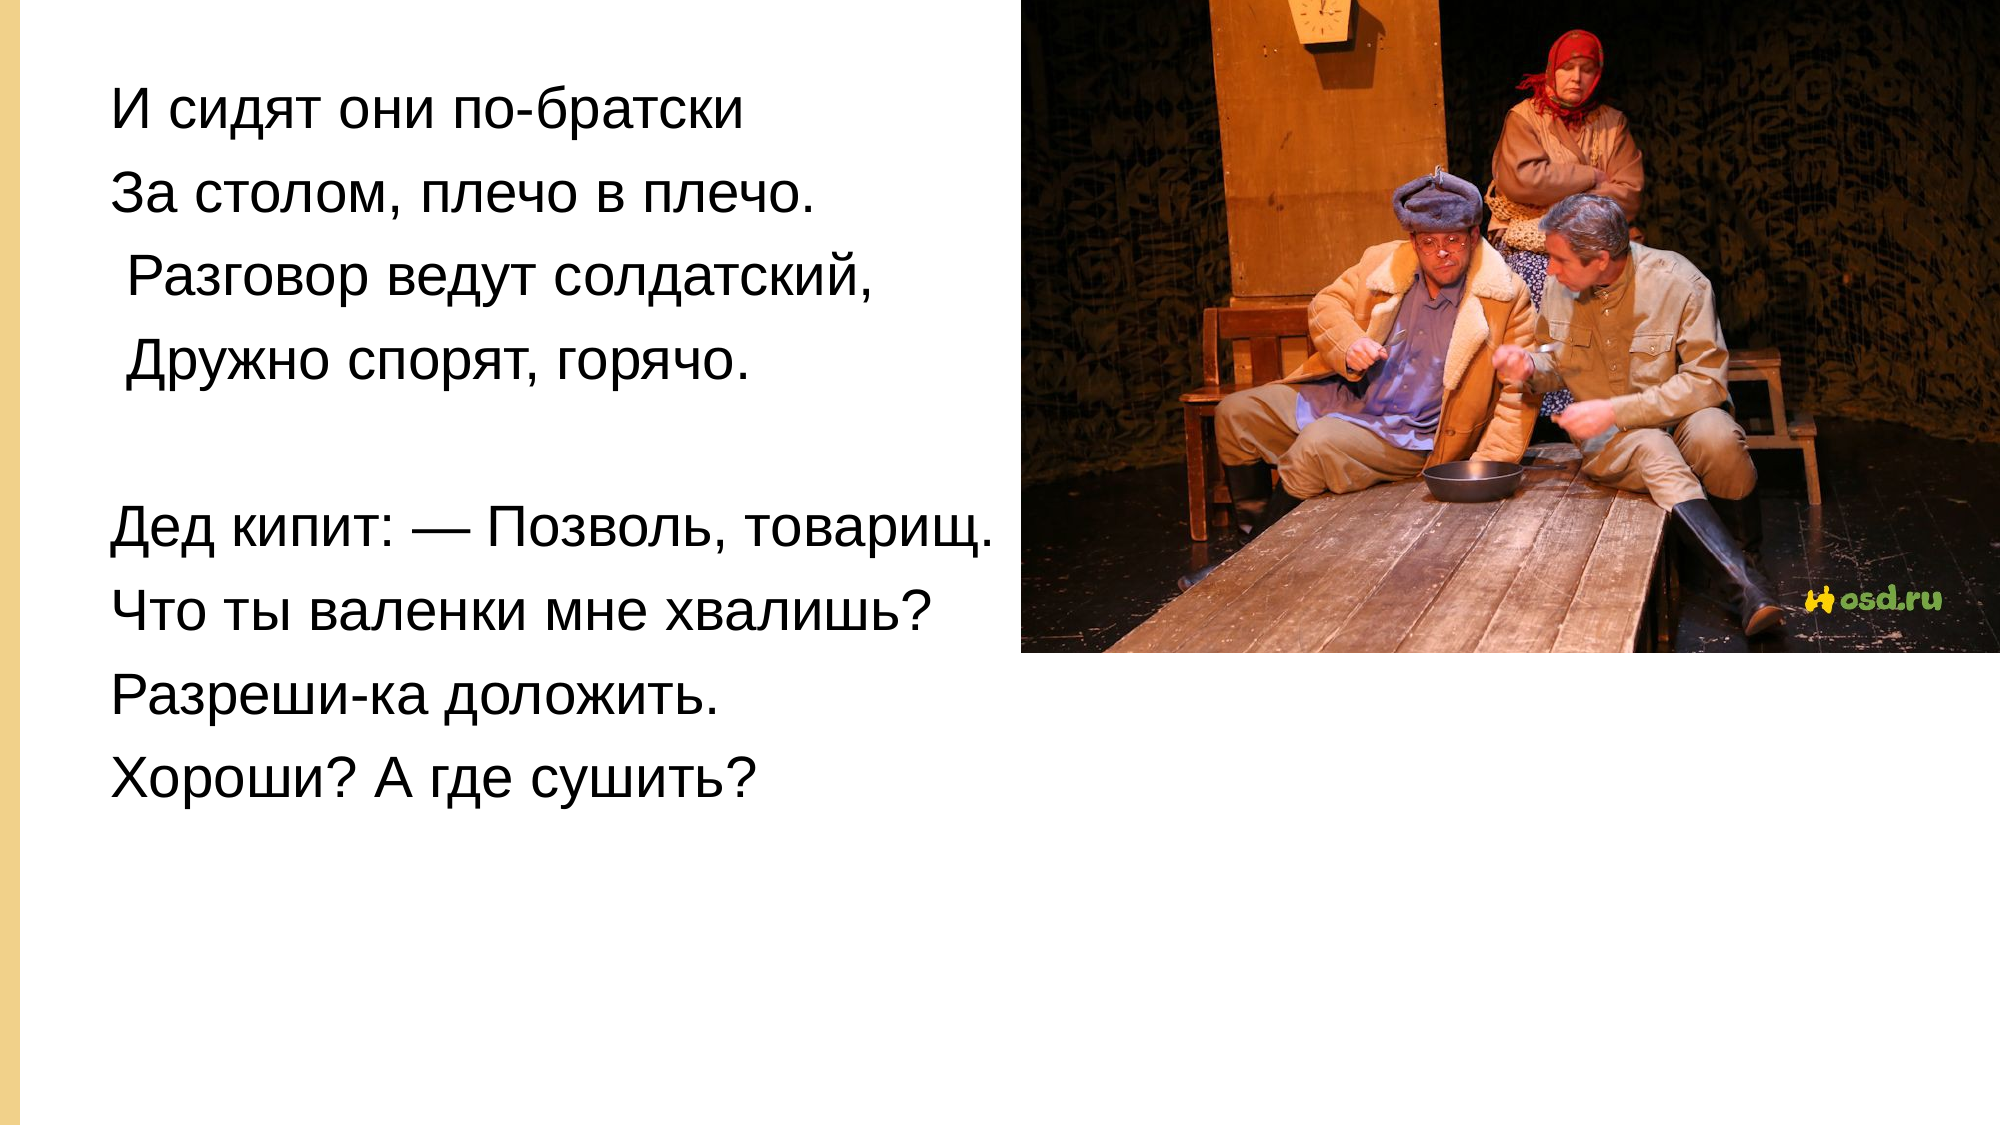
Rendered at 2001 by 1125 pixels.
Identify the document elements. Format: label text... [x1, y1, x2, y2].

list И сидят они по-братски За столом, плечо в плечо. Разговор ведут солдатский, Дружно спорят, горячо. Дед кипит: — Позволь, товарищ. Что ты валенки мне хвалишь? Разреши-ка доложить. Хороши? А где сушить? [95, 70, 1097, 1040]
picture [1020, 0, 2000, 653]
